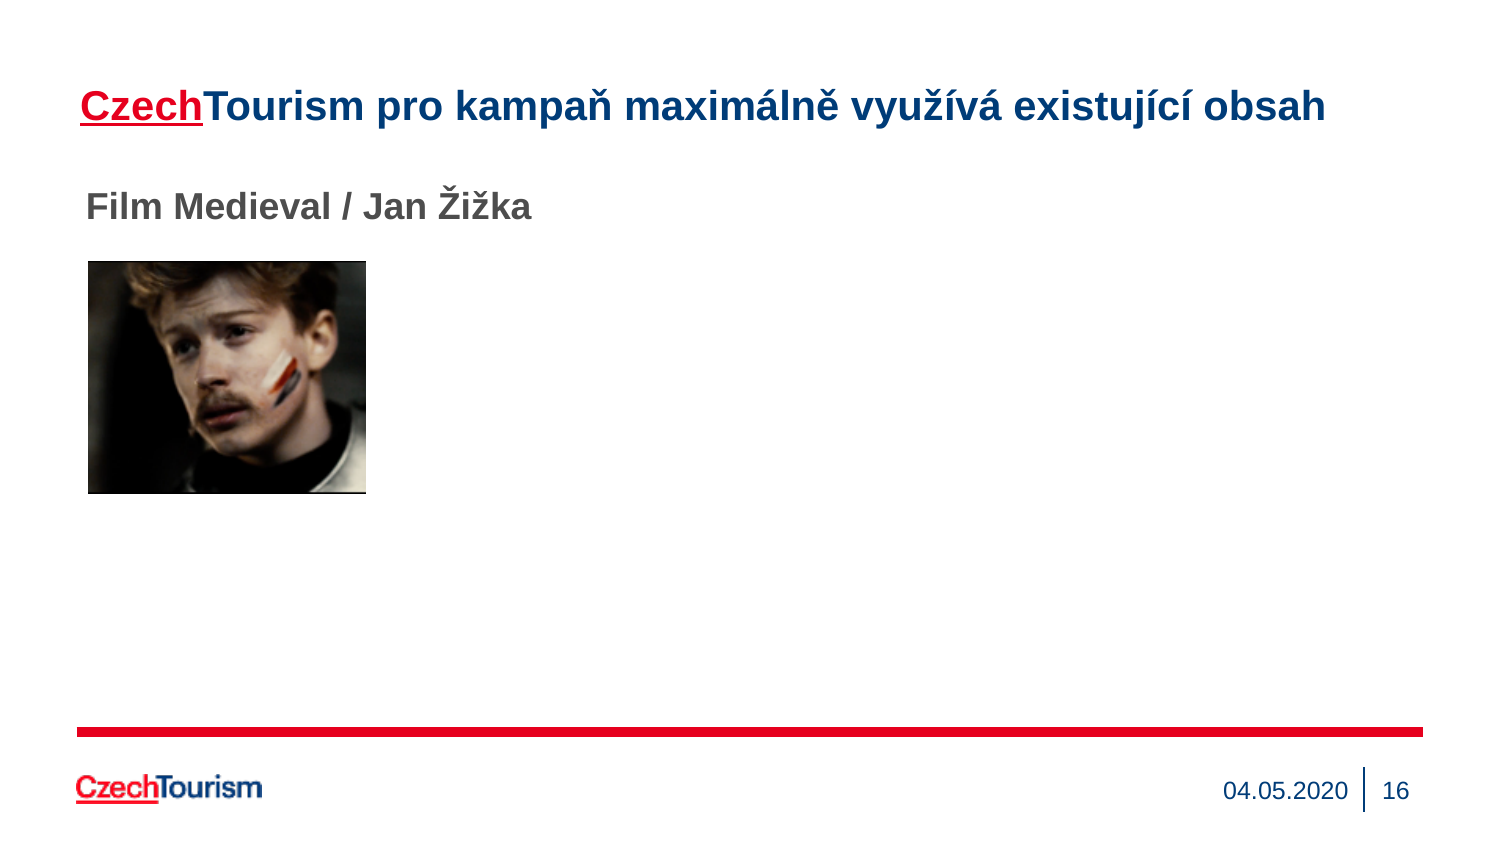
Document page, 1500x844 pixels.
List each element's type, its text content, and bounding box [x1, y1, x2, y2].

picture [88, 261, 366, 495]
title CzechTourism pro kampaň maximálně využívá existující obsah [64, 33, 1436, 175]
text_box Film Medieval / Jan Žižka [70, 174, 577, 235]
picture [76, 774, 262, 804]
